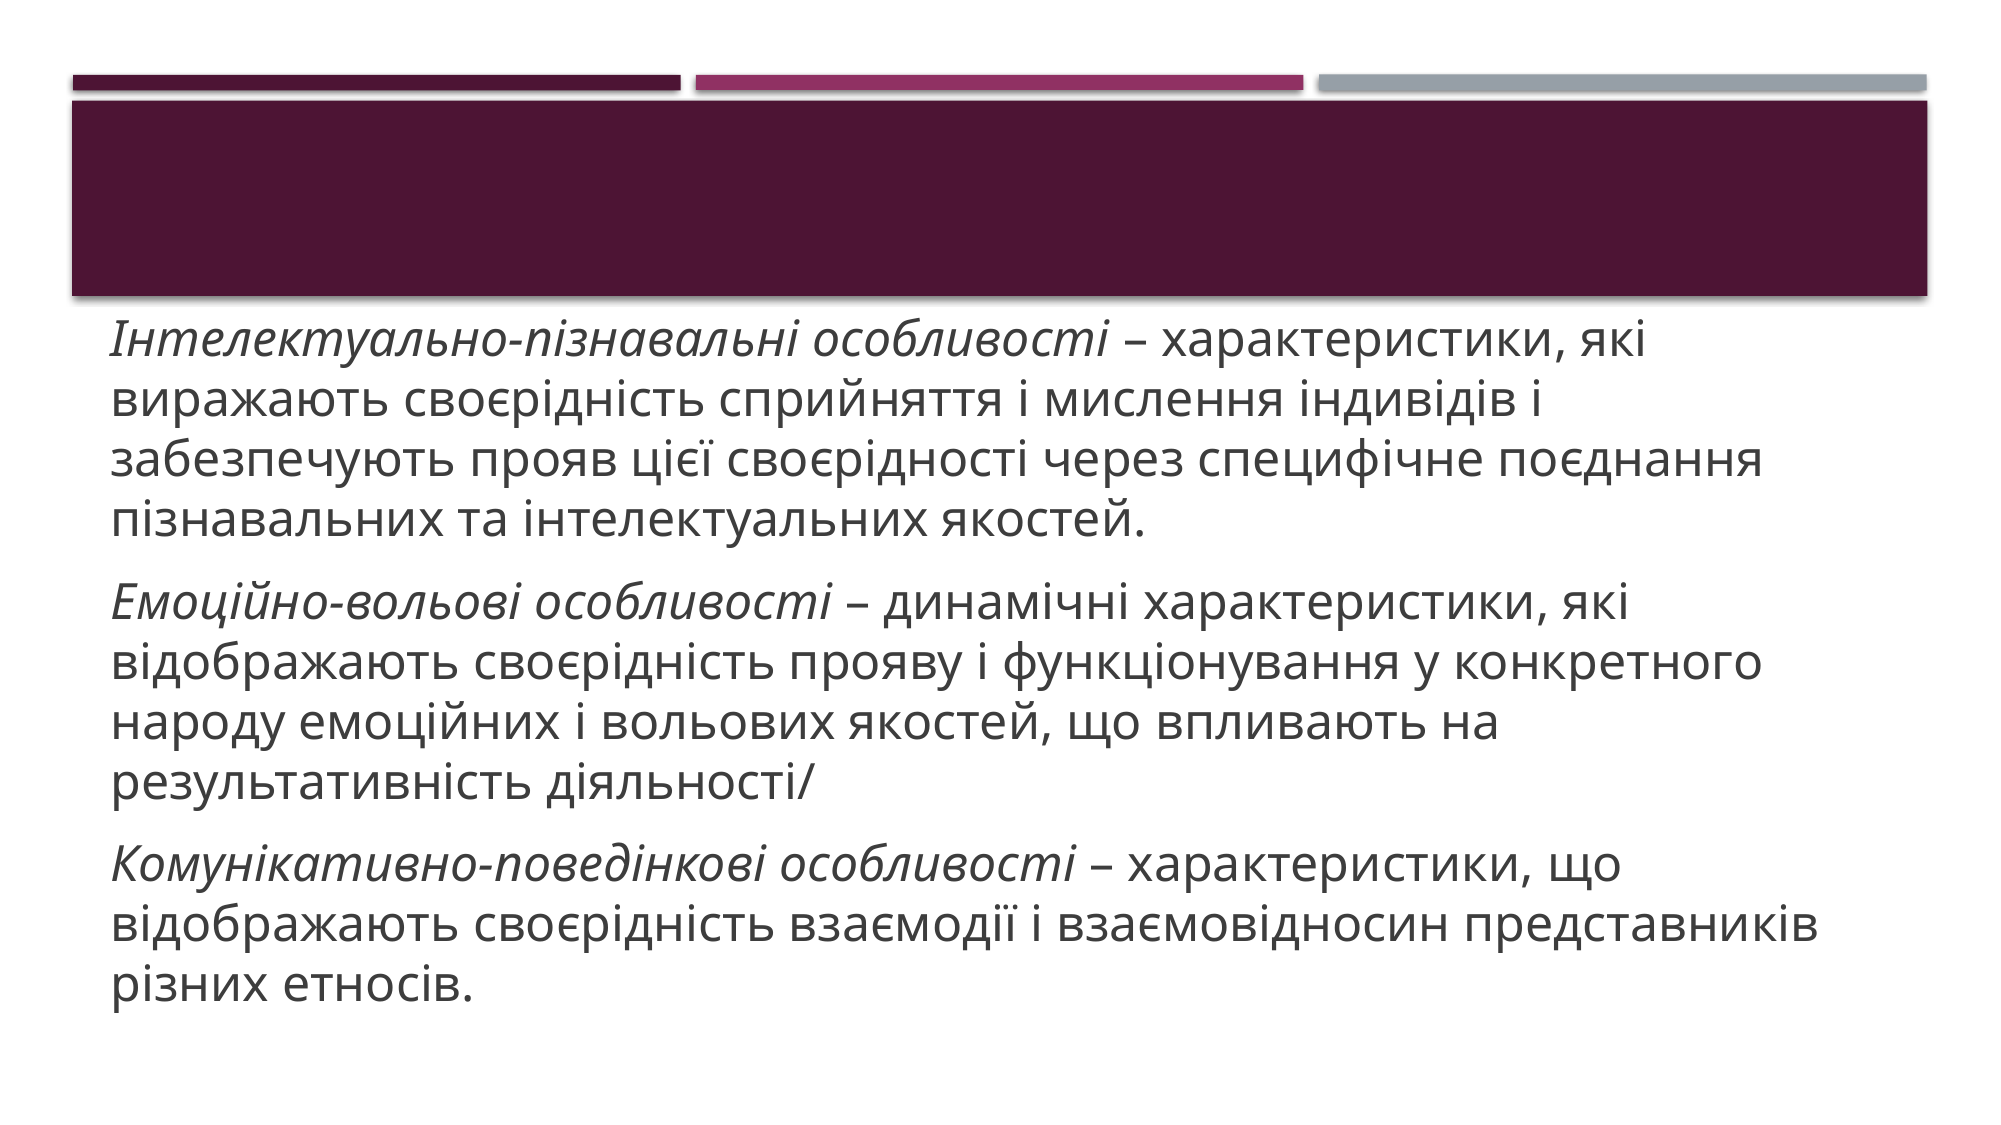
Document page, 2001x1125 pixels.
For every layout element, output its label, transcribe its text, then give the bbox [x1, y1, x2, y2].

list Інтелектуально-пізнавальні особливості – характеристики, які виражають своєрідність сприйняття і мислення індивідів і забезпечують прояв цієї своєрідності через специфічне поєднання пізнавальних та інтелектуальних якостей. Емоційно-вольові особливості – динамічні характеристики, які відображають своєрідність прояву і функціонування у конкретного народу емоційних і вольових якостей, що впливають на результативність діяльності/ Комунікативно-поведінкові особливості – характеристики, що відображають своєрідність взаємодії і взаємовідносин представників різних етносів. [95, 357, 1905, 962]
